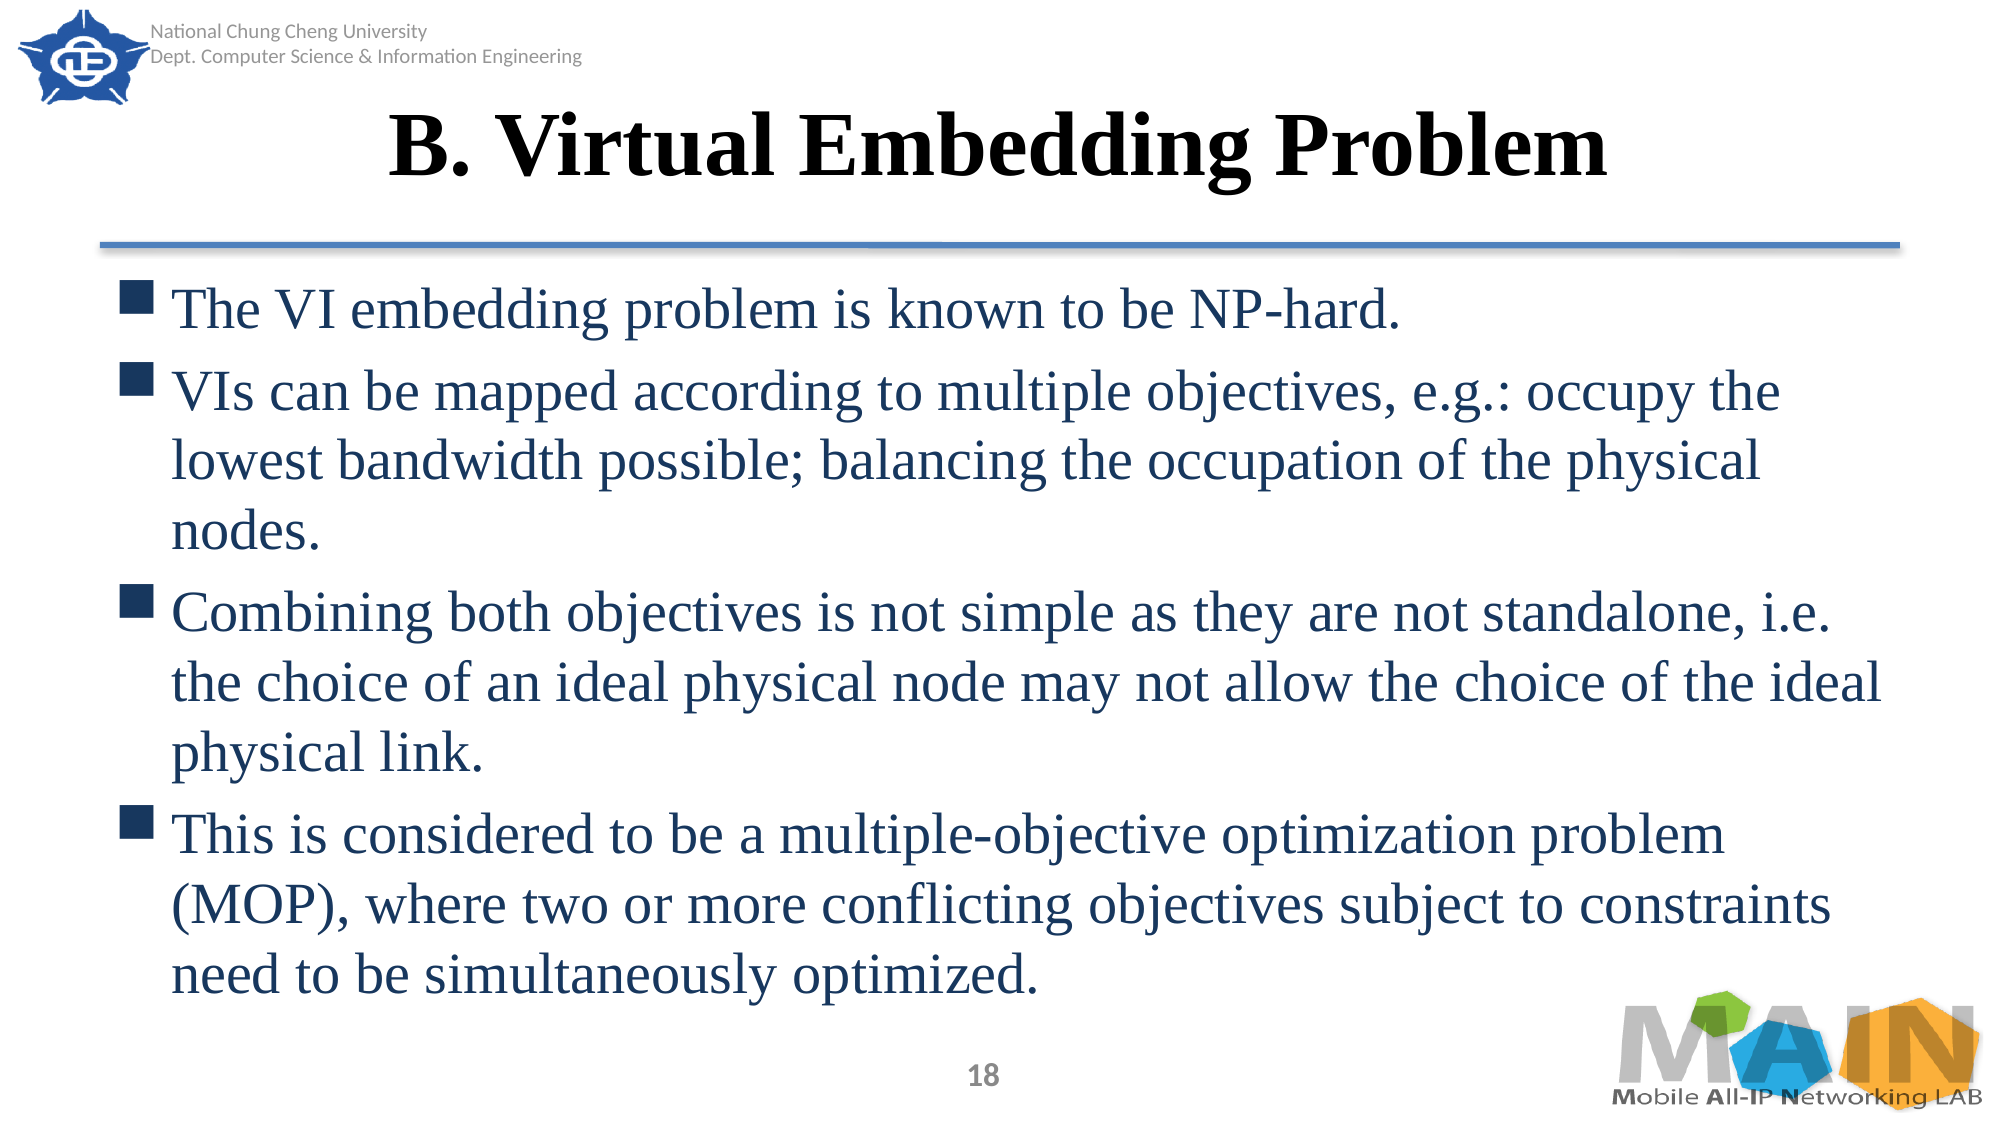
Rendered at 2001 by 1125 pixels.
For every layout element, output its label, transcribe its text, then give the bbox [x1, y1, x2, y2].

title B. Virtual Embedding Problem [99, 44, 1901, 233]
list The VI embedding problem is known to be NP-hard. VIs can be mapped according to multiple objectives, e.g.: occupy the lowest bandwidth possible; balancing the occupation of the physical nodes. Combining both objectives is not simple as they are not standalone, i.e. the choice of an ideal physical node may not allow the choice of the ideal physical link. This is considered to be a multiple-objective optimization problem (MOP), where two or more conflicting objectives subject to constraints need to be simultaneously optimized. [99, 262, 1901, 1006]
picture [0, 0, 168, 113]
picture [1400, 987, 1984, 1113]
slide_number 18 [750, 1042, 1217, 1103]
